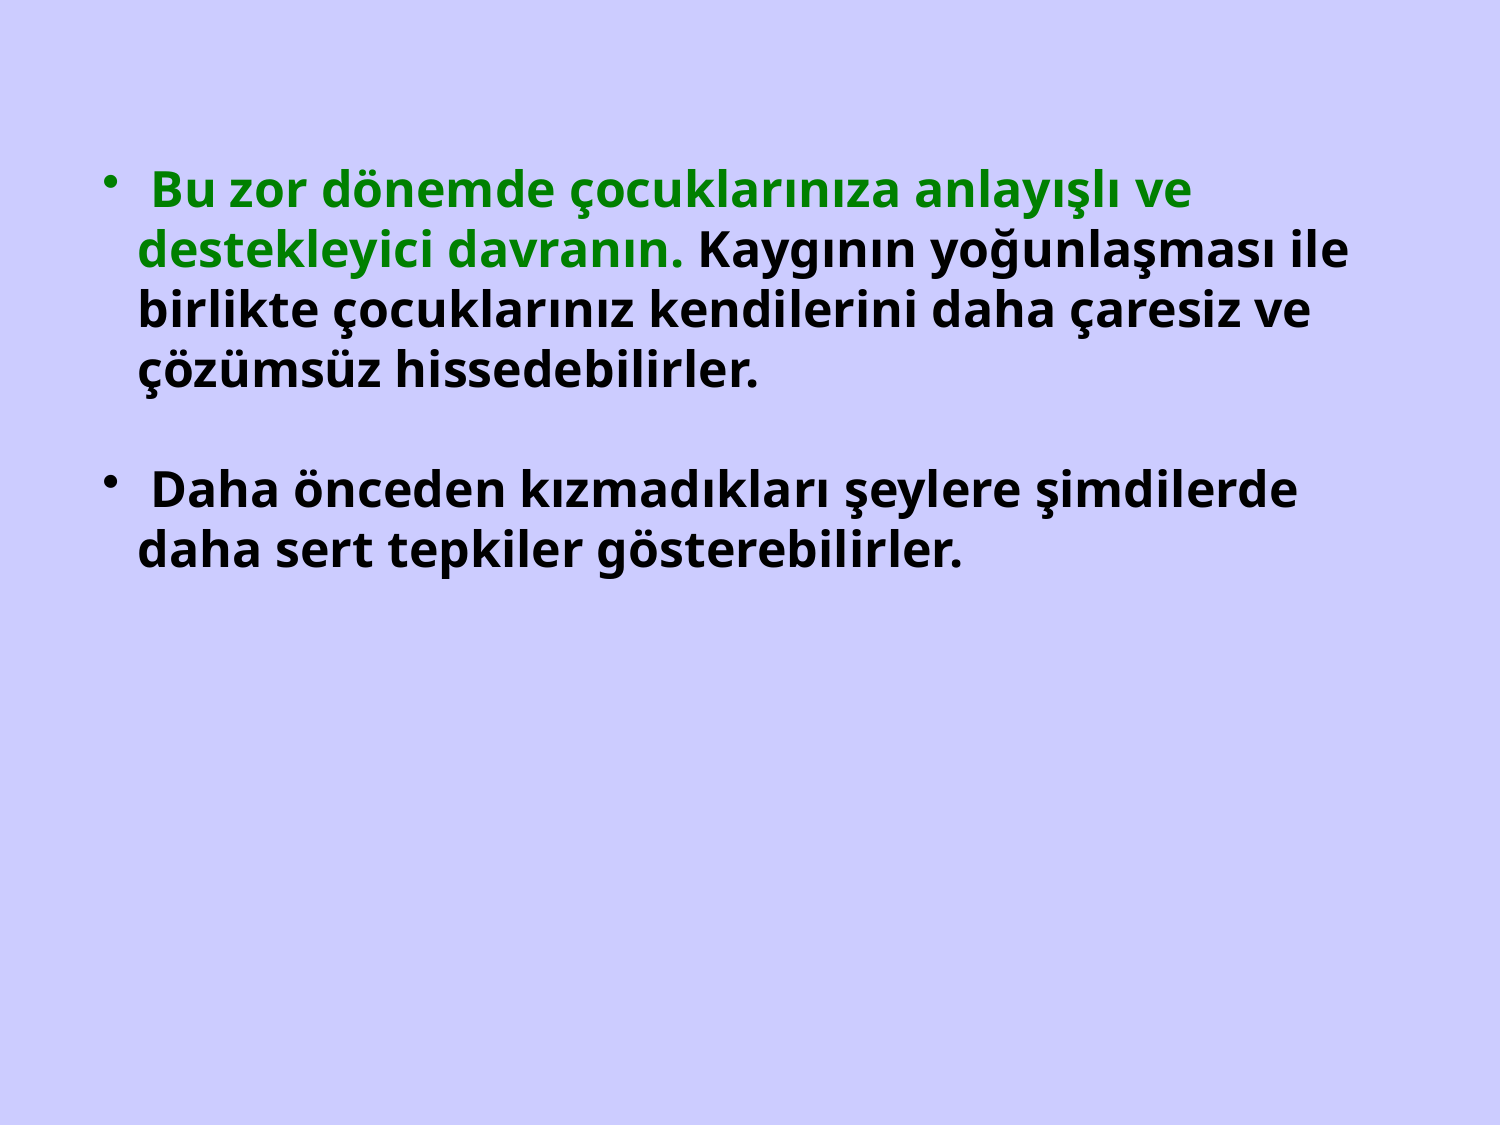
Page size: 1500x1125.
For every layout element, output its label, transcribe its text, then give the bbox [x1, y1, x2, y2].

text_box Bu zor dönemde çocuklarınıza anlayışlı ve destekleyici davranın. Kaygının yoğunlaşması ile birlikte çocuklarınız kendilerini daha çaresiz ve çözümsüz hissedebilirler. Daha önceden kızmadıkları şeylere şimdilerde daha sert tepkiler gösterebilirler. [87, 149, 1450, 765]
